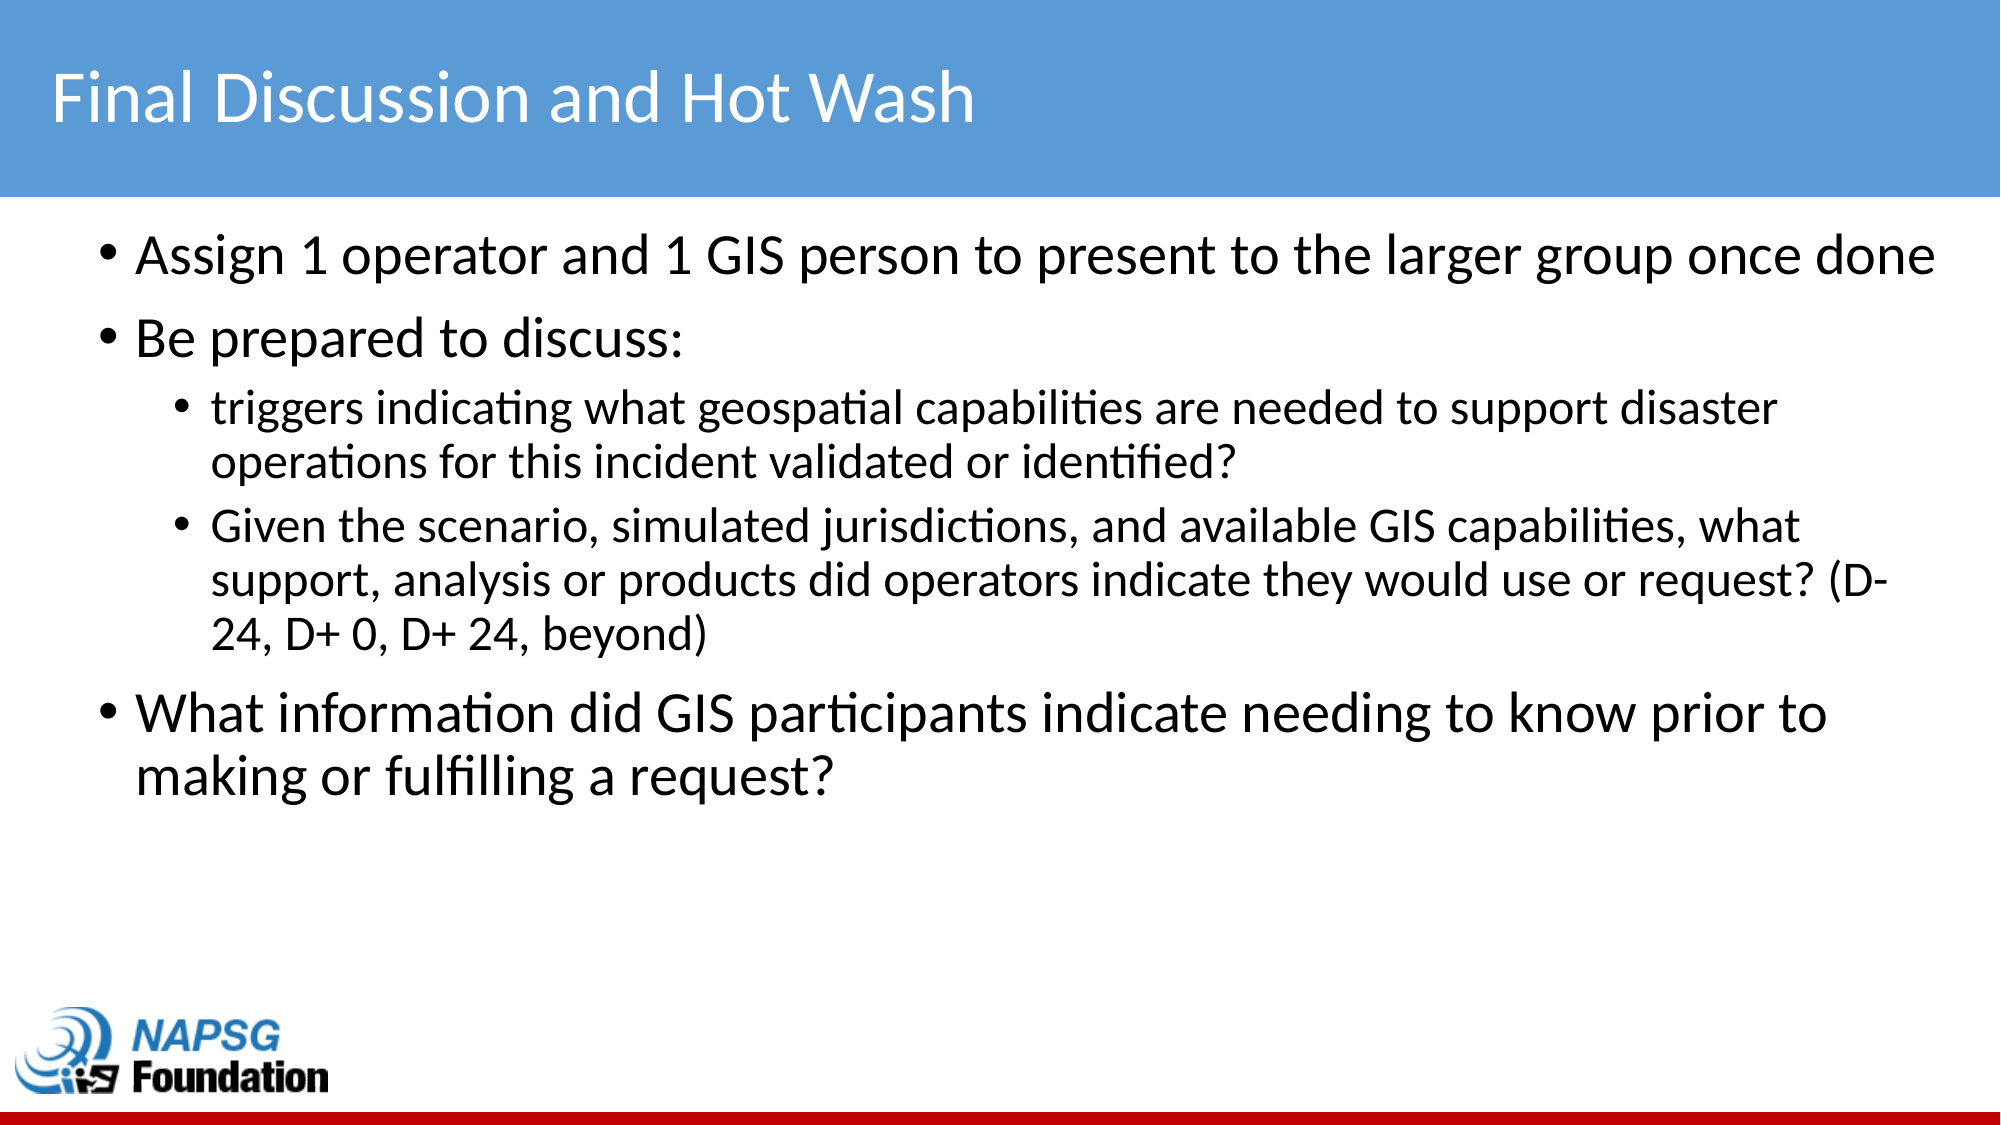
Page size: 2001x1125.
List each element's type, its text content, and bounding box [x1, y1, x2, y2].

title Final Discussion and Hot Wash [36, 0, 2000, 198]
picture [15, 1007, 328, 1094]
list Assign 1 operator and 1 GIS person to present to the larger group once done Be prepared to discuss: triggers indicating what geospatial capabilities are needed to support disaster operations for this incident validated or identified? Given the scenario, simulated jurisdictions, and available GIS capabilities, what support, analysis or products did operators indicate they would use or request? (D- 24, D+ 0, D+ 24, beyond) What information did GIS participants indicate needing to know prior to making or fulfilling a request? [83, 216, 1959, 931]
